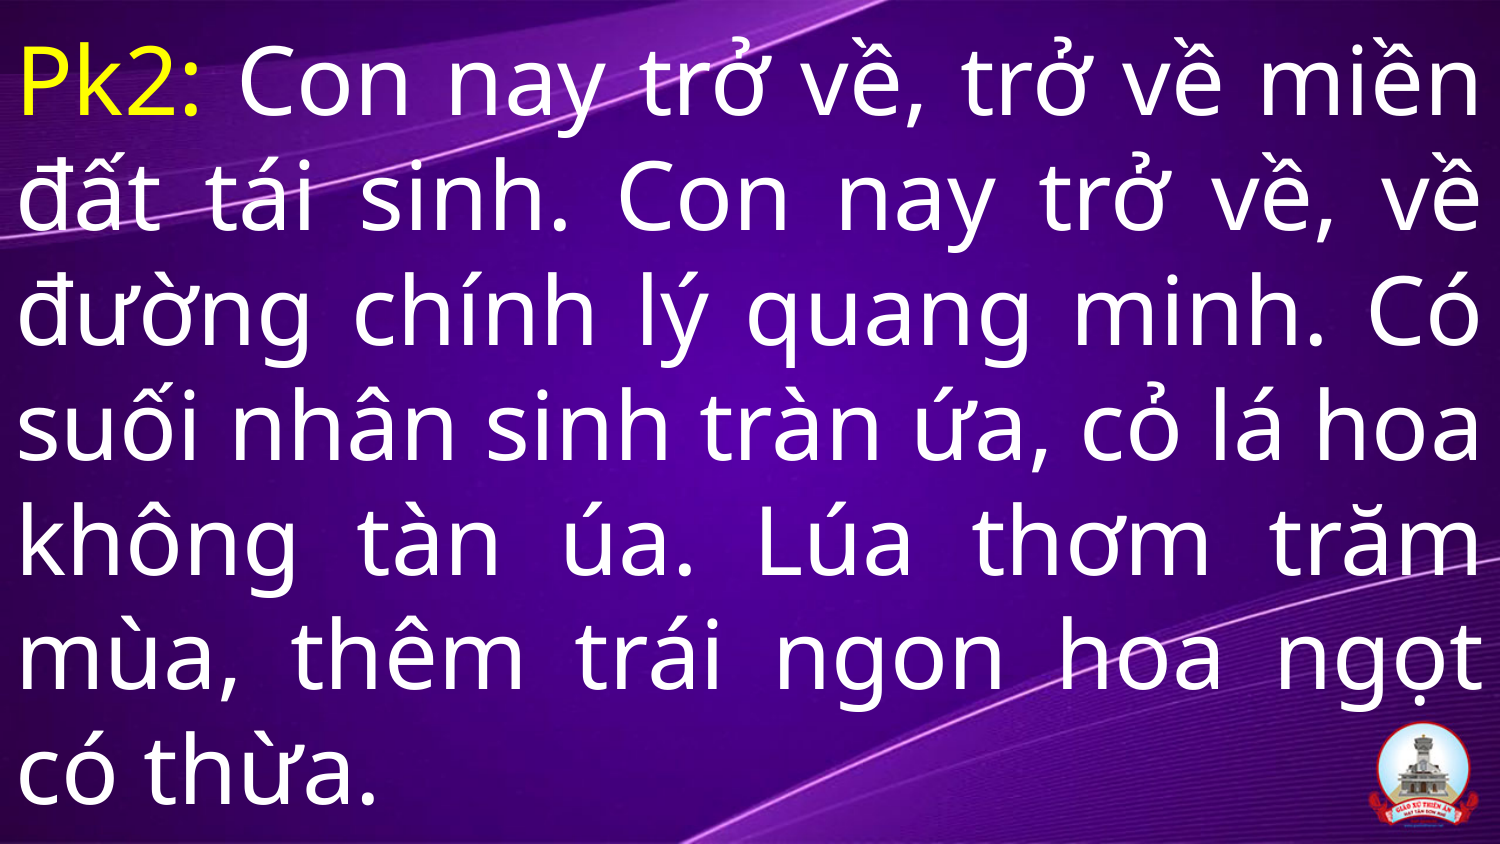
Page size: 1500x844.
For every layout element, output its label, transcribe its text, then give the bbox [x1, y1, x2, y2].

title Pk2: Con nay trở về, trở về miền đất tái sinh. Con nay trở về, về đường chính lý quang minh. Có suối nhân sinh tràn ứa, cỏ lá hoa không tàn úa. Lúa thơm trăm mùa, thêm trái ngon hoa ngọt có thừa. [0, 0, 1500, 844]
